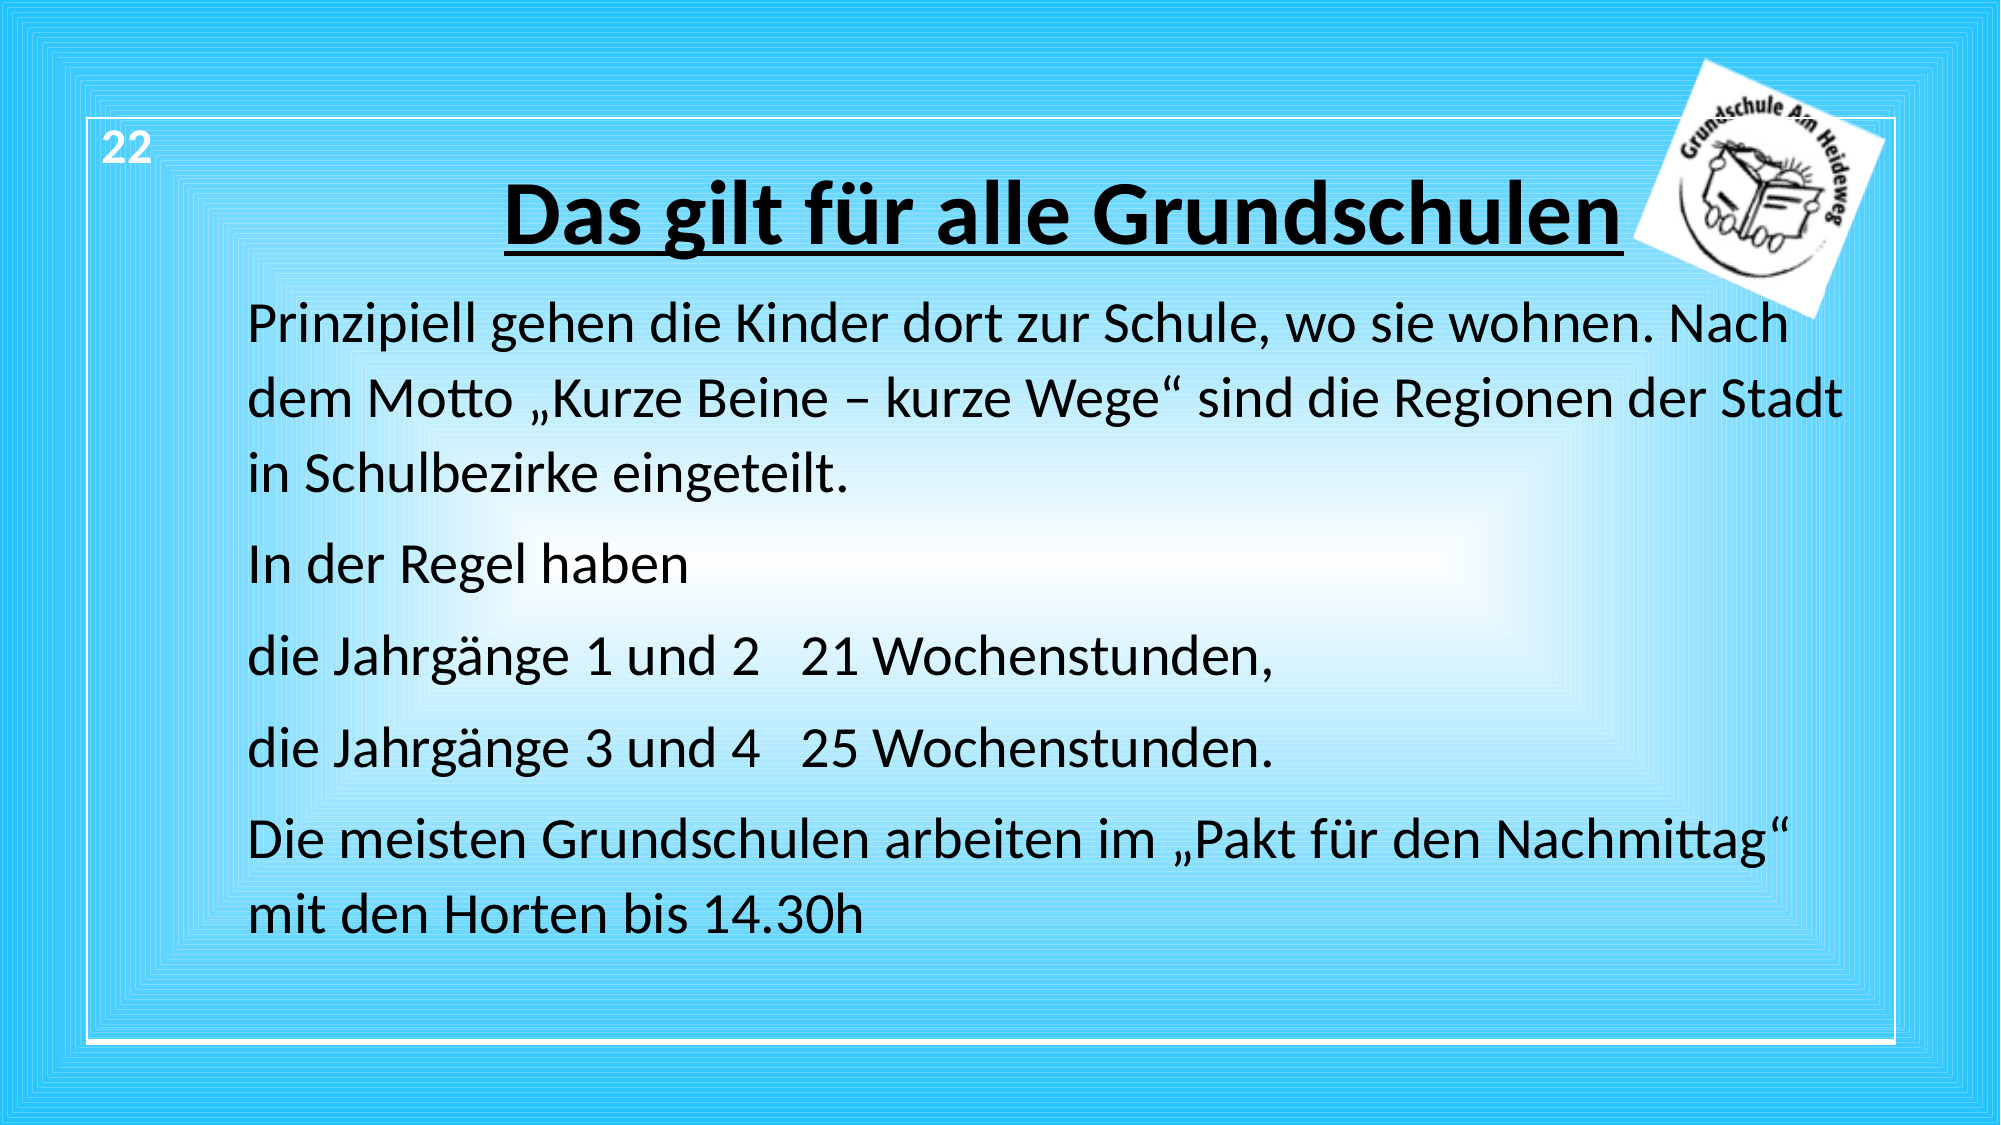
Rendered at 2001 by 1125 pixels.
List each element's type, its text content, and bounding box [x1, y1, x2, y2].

table_header 22 [88, 119, 1894, 1039]
picture [1634, 47, 1895, 322]
